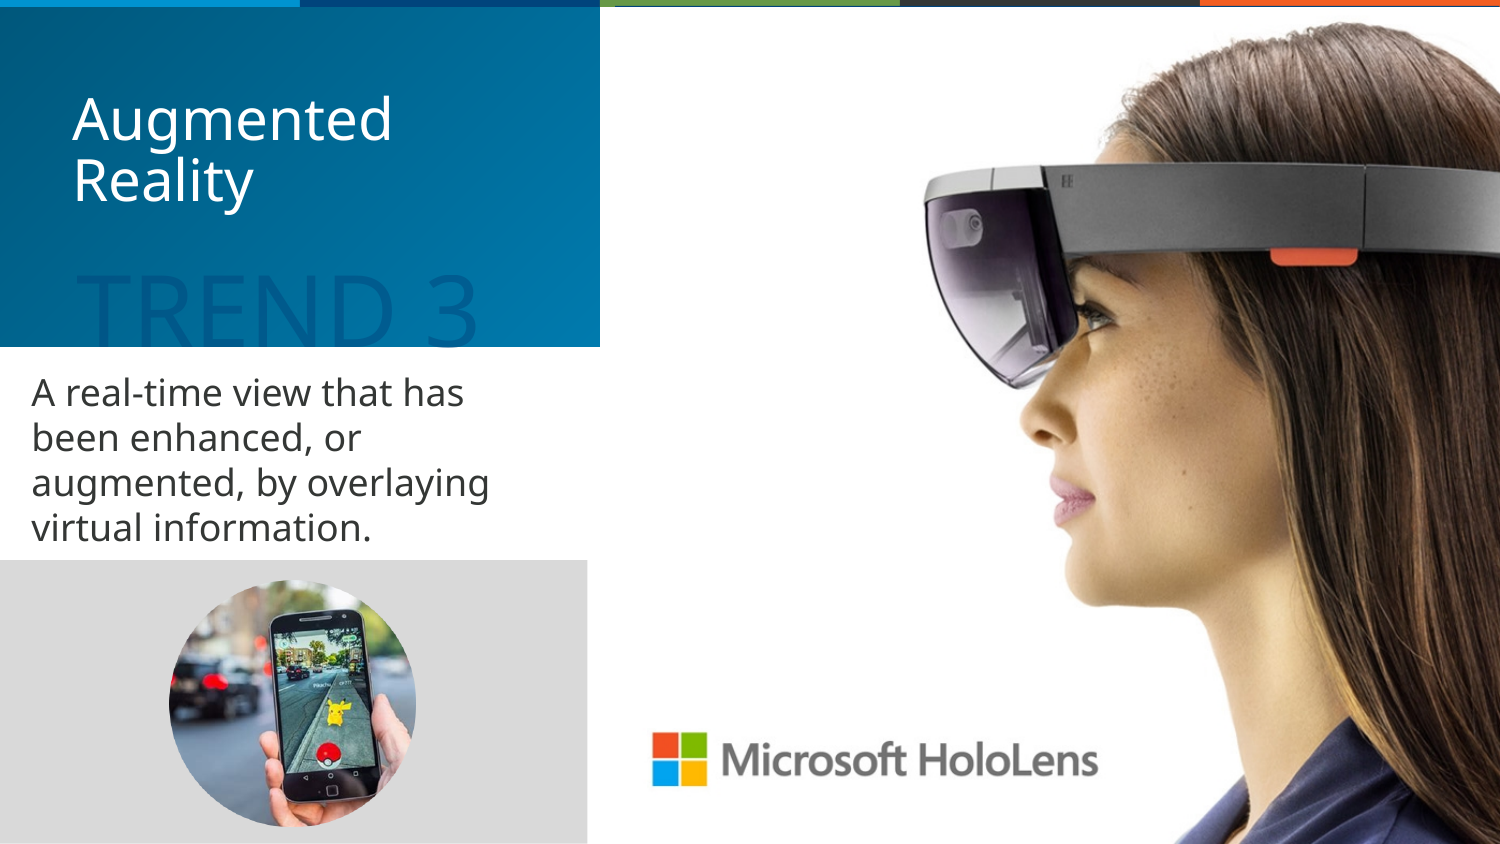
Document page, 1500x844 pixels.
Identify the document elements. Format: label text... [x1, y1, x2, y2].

text_box [0, 5, 600, 349]
title Augmented Reality [72, 84, 554, 205]
picture [599, 7, 1500, 844]
text_box TREND 3 [61, 240, 594, 375]
text_box [0, 558, 589, 844]
list A real-time view that has been enhanced, or augmented, by overlaying virtual information. [31, 368, 556, 569]
picture [169, 580, 416, 827]
